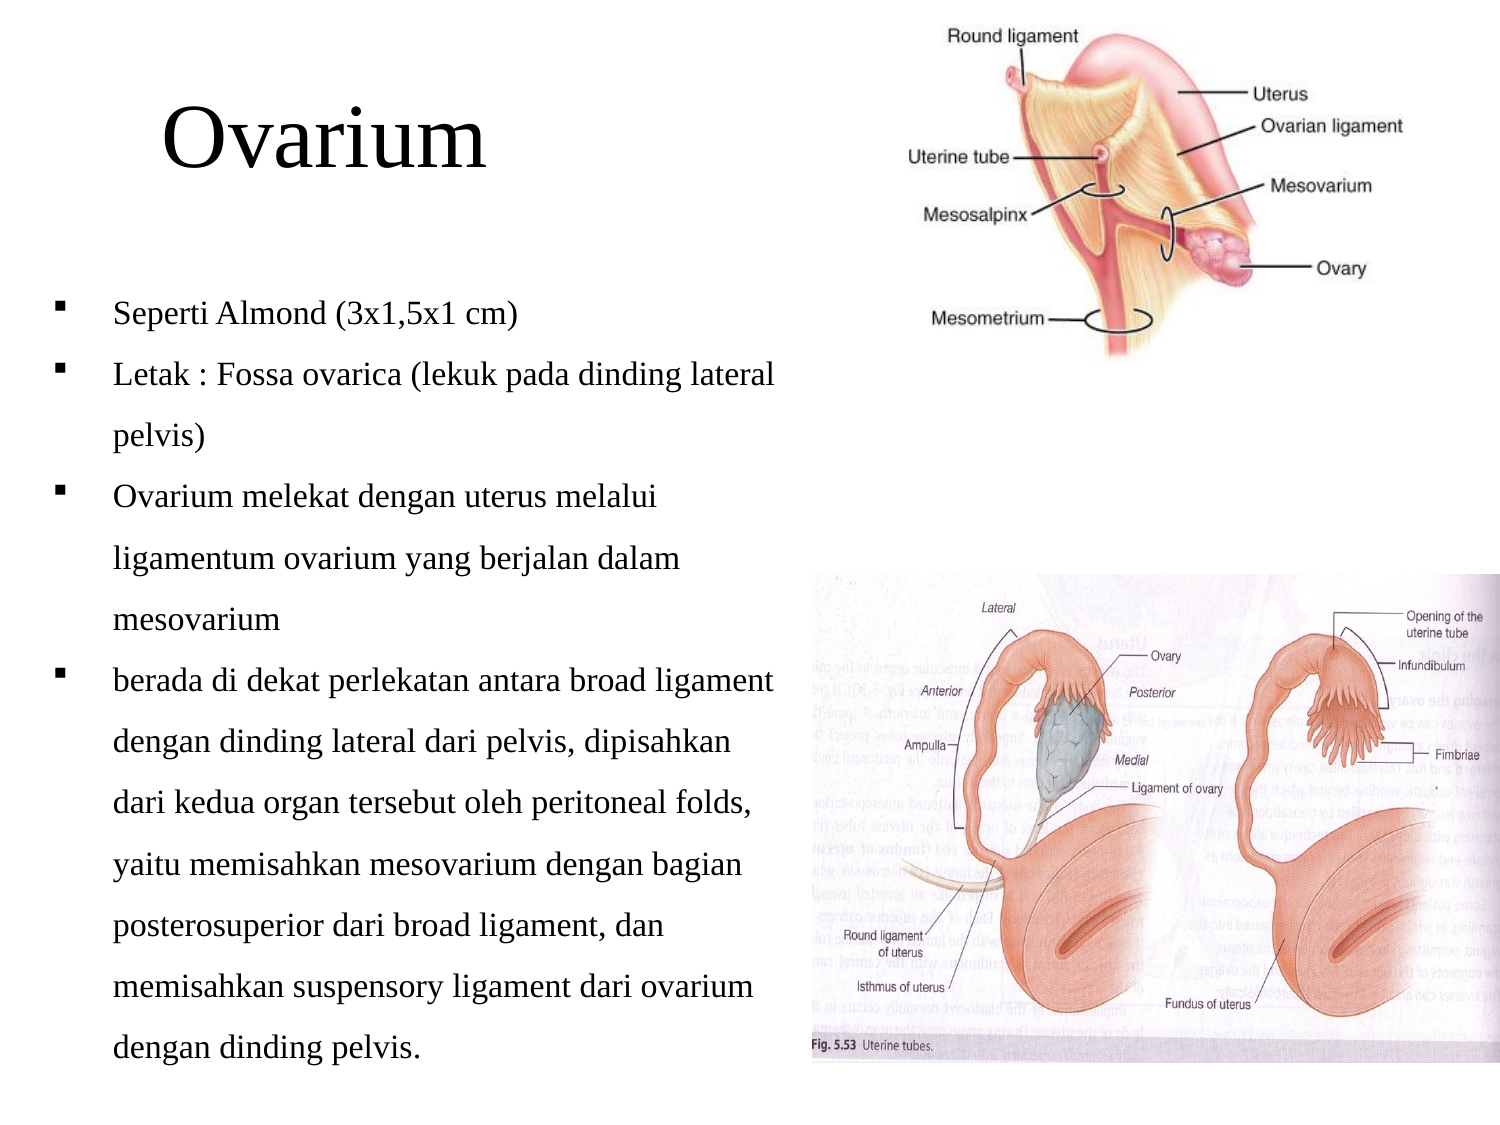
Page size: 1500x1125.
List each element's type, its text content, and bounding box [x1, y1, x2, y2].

list Seperti Almond (3x1,5x1 cm) Letak : Fossa ovarica (lekuk pada dinding lateral pelvis) Ovarium melekat dengan uterus melalui ligamentum ovarium yang berjalan dalam mesovarium berada di dekat perlekatan antara broad ligament dengan dinding lateral dari pelvis, dipisahkan dari kedua organ tersebut oleh peritoneal folds, yaitu memisahkan mesovarium dengan bagian posterosuperior dari broad ligament, dan memisahkan suspensory ligament dari ovarium dengan dinding pelvis. [37, 262, 800, 1088]
picture [812, 574, 1500, 1063]
picture [908, 24, 1404, 376]
title Ovarium [37, 37, 613, 225]
